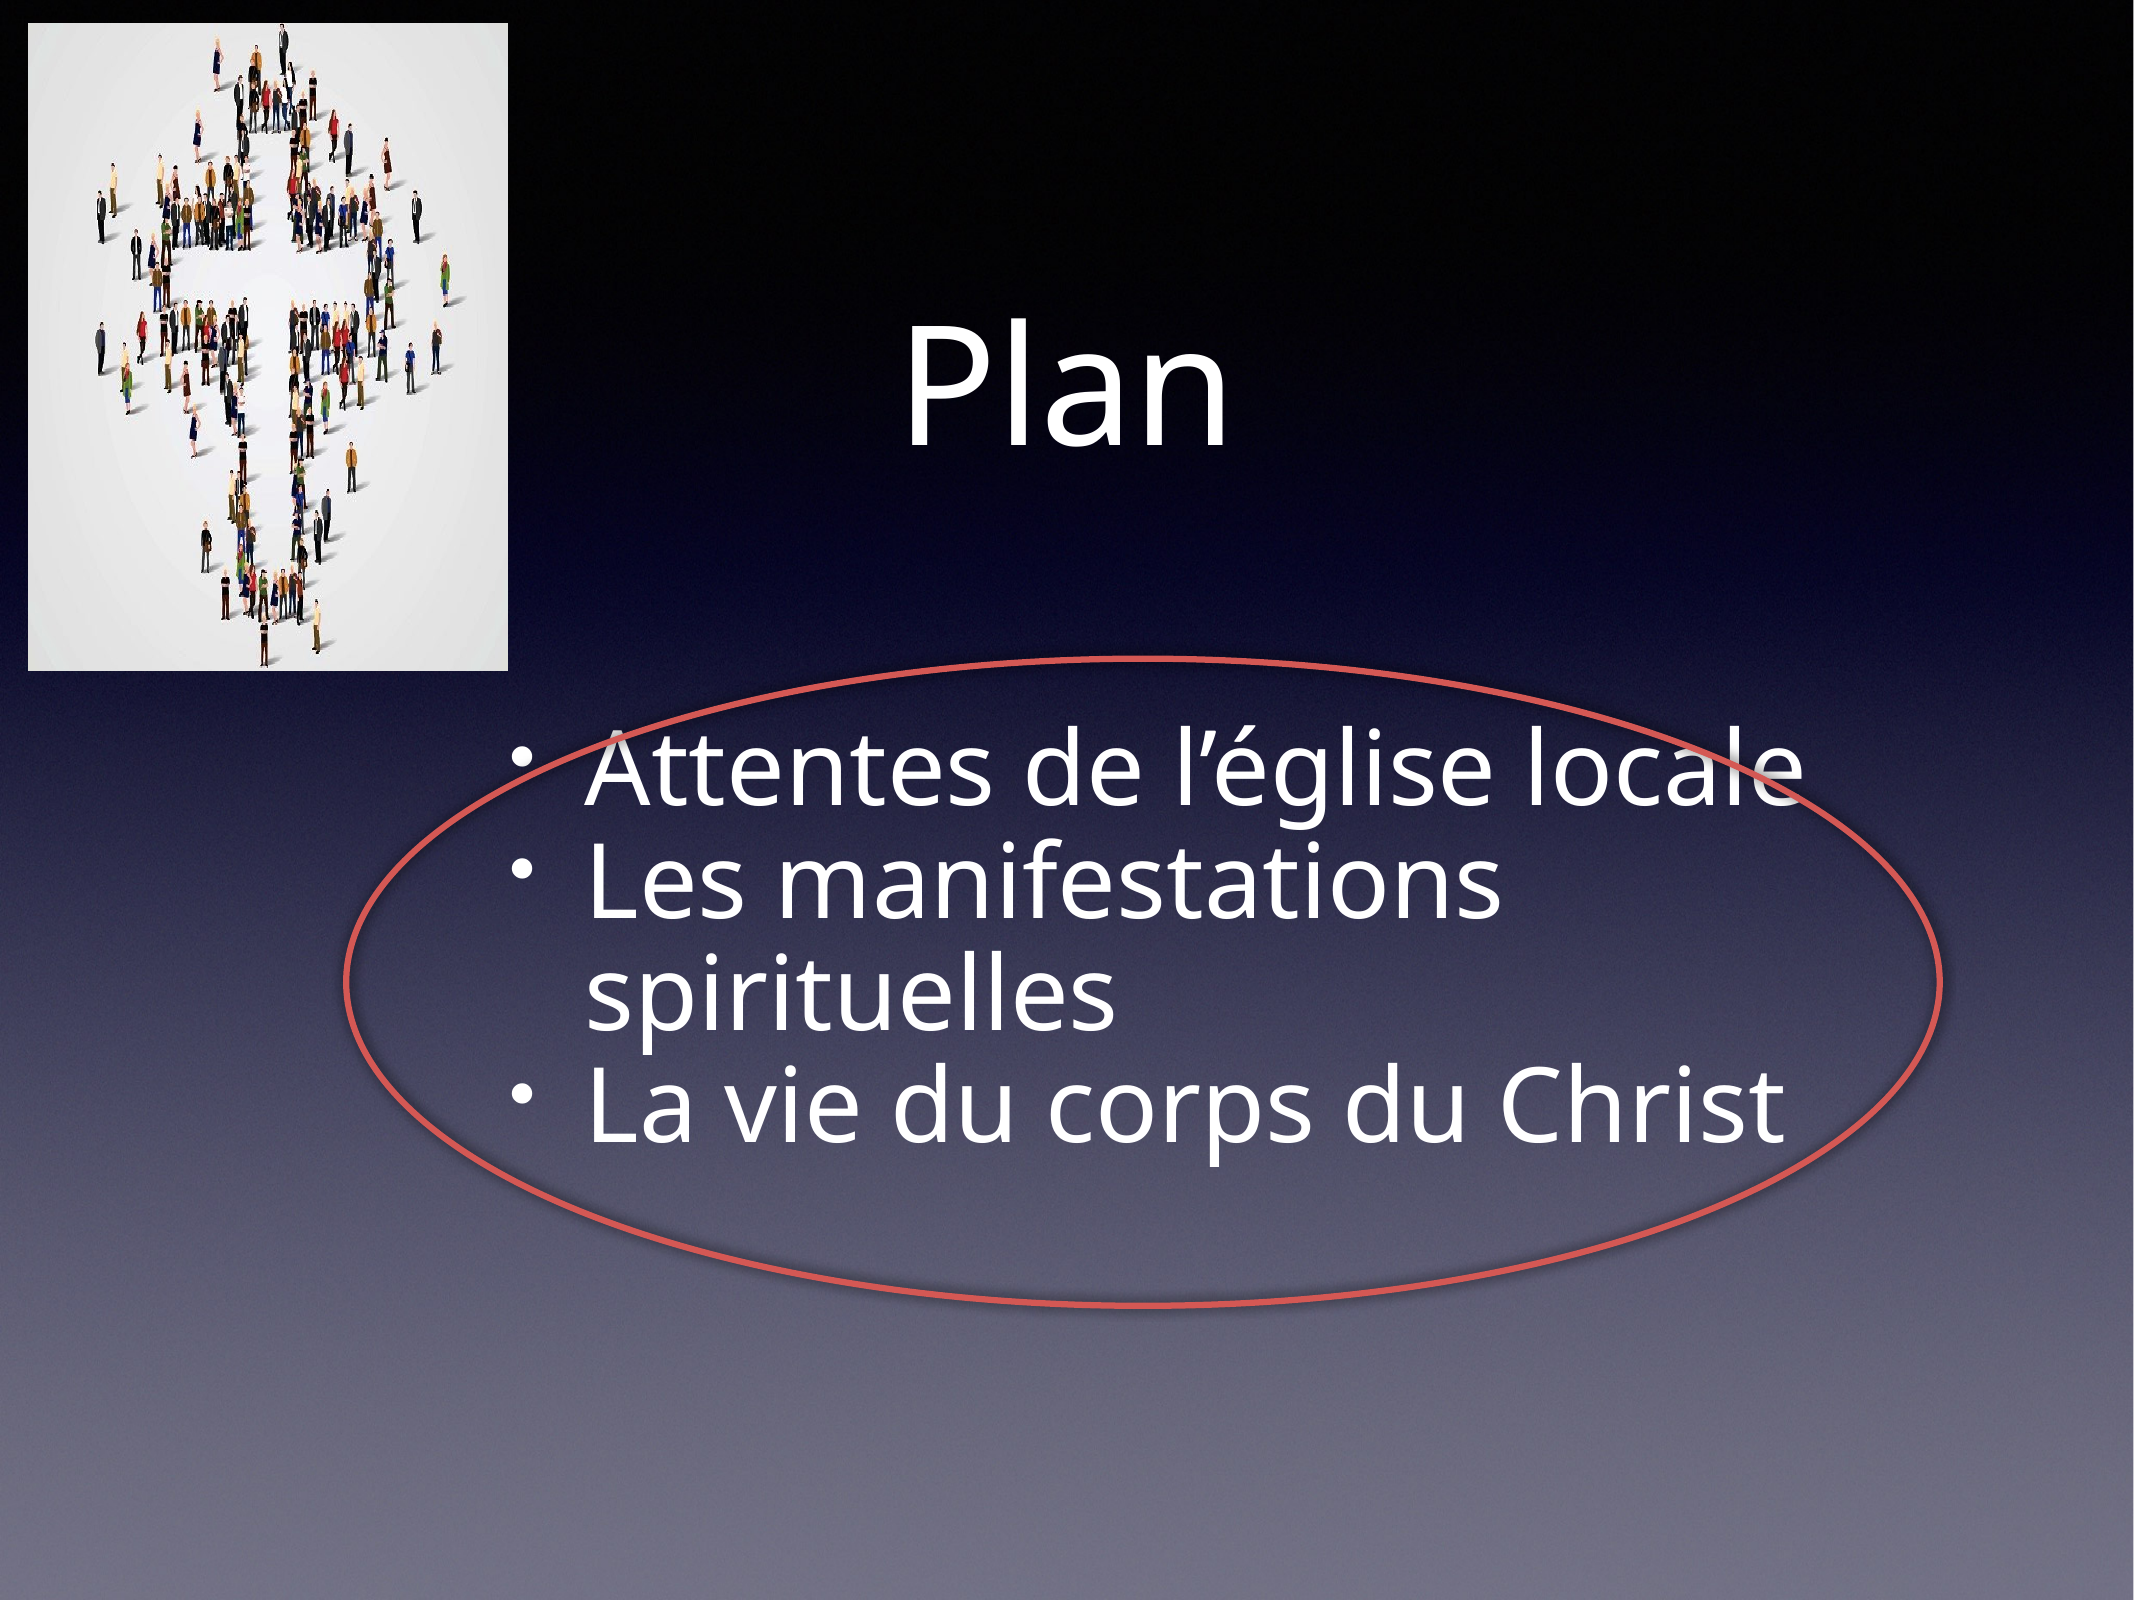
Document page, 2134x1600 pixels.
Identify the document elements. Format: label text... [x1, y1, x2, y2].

list Attentes de l’église locale Les manifestations spirituelles La vie du corps du Christ [500, 424, 1978, 1457]
picture [0, 0, 2134, 1600]
title Plan [518, 204, 1978, 424]
text_box [346, 658, 1940, 1306]
